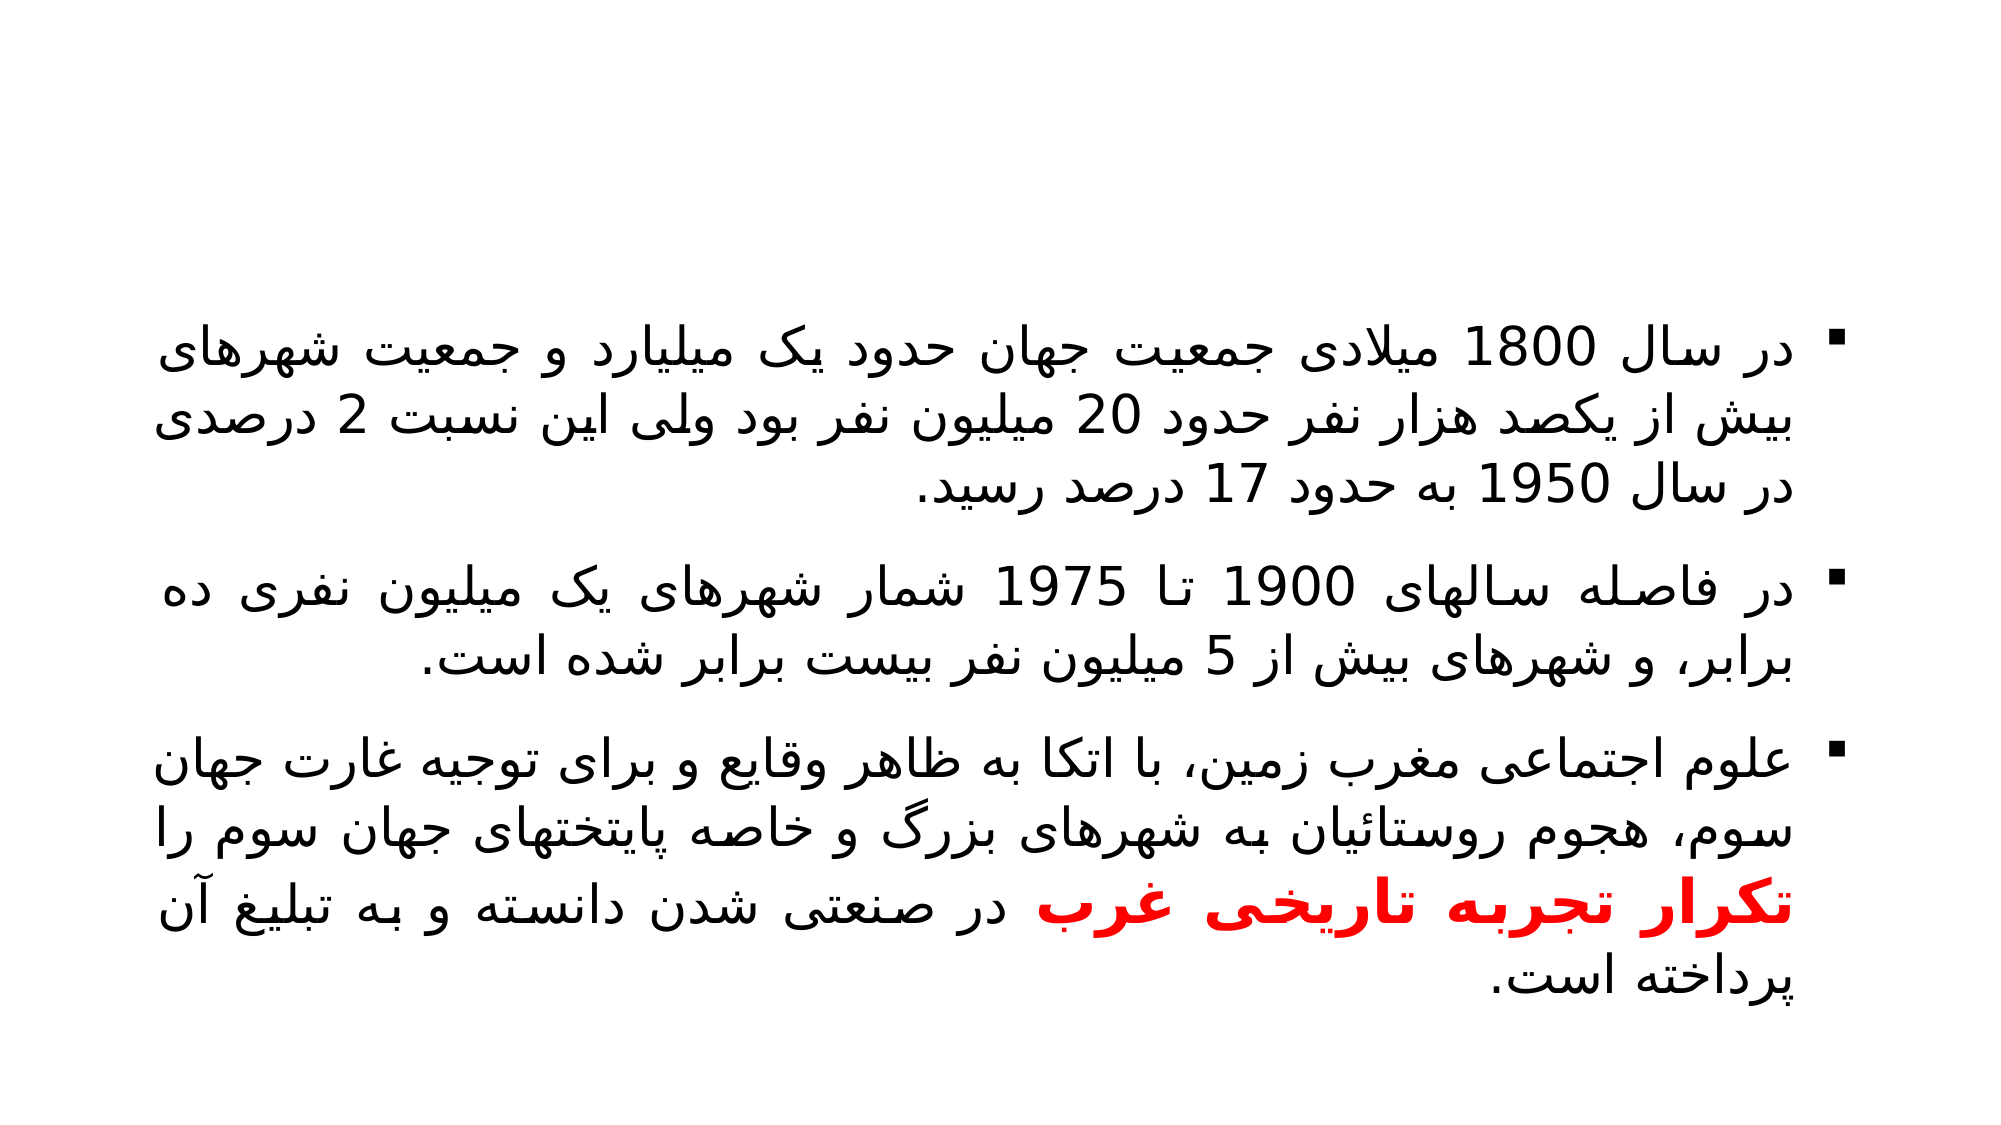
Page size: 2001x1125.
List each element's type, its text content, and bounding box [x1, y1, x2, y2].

list در سال 1800 میلادی جمعیت جهان حدود یک میلیارد و جمعیت شهرهای بیش از یکصد هزار نفر حدود 20 میلیون نفر بود ولی این نسبت 2 درصدی در سال 1950 به حدود 17 درصد رسید. در فاصله سالهای 1900 تا 1975 شمار شهرهای یک میلیون نفری ده برابر، و شهرهای بیش از 5 میلیون نفر بیست برابر شده است. علوم اجتماعی مغرب زمین، با اتکا به ظاهر وقایع و برای توجیه غارت جهان سوم، هجوم روستائیان به شهرهای بزرگ و خاصه پایتختهای جهان سوم را تکرار تجربه تاریخی غرب در صنعتی شدن دانسته و به تبلیغ آن پرداخته است. [137, 299, 1863, 1014]
